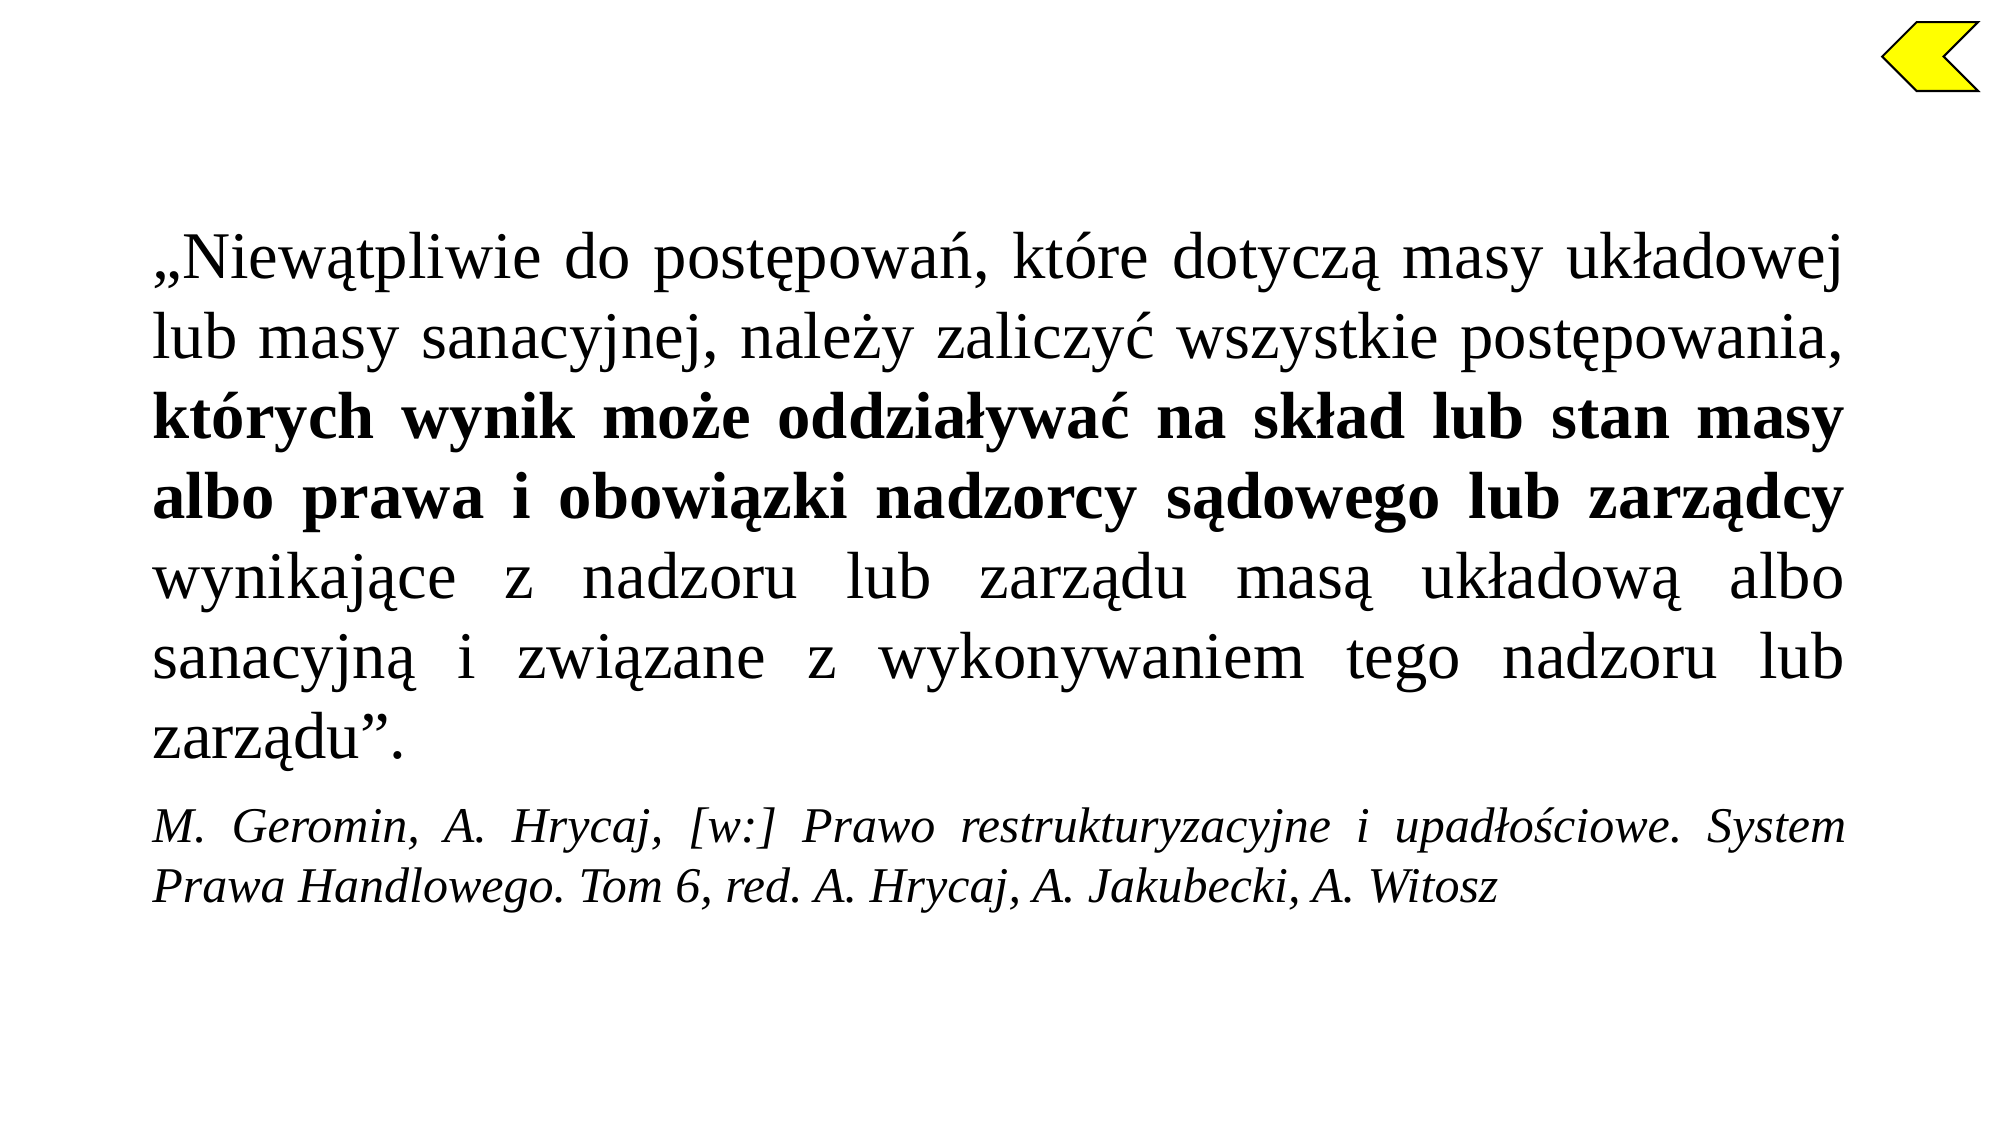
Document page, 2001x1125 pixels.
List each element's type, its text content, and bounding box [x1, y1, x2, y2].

list „Niewątpliwie do postępowań, które dotyczą masy układowej lub masy sanacyjnej, należy zaliczyć wszystkie postępowania, których wynik może oddziaływać na skład lub stan masy albo prawa i obowiązki nadzorcy sądowego lub zarządcy wynikające z nadzoru lub zarządu masą układową albo sanacyjną i związane z wykonywaniem tego nadzoru lub zarządu”. M. Geromin, A. Hrycaj, [w:] Prawo restrukturyzacyjne i upadłościowe. System Prawa Handlowego. Tom 6, red. A. Hrycaj, A. Jakubecki, A. Witosz [137, 109, 1863, 1015]
text_box [1880, 21, 1981, 93]
